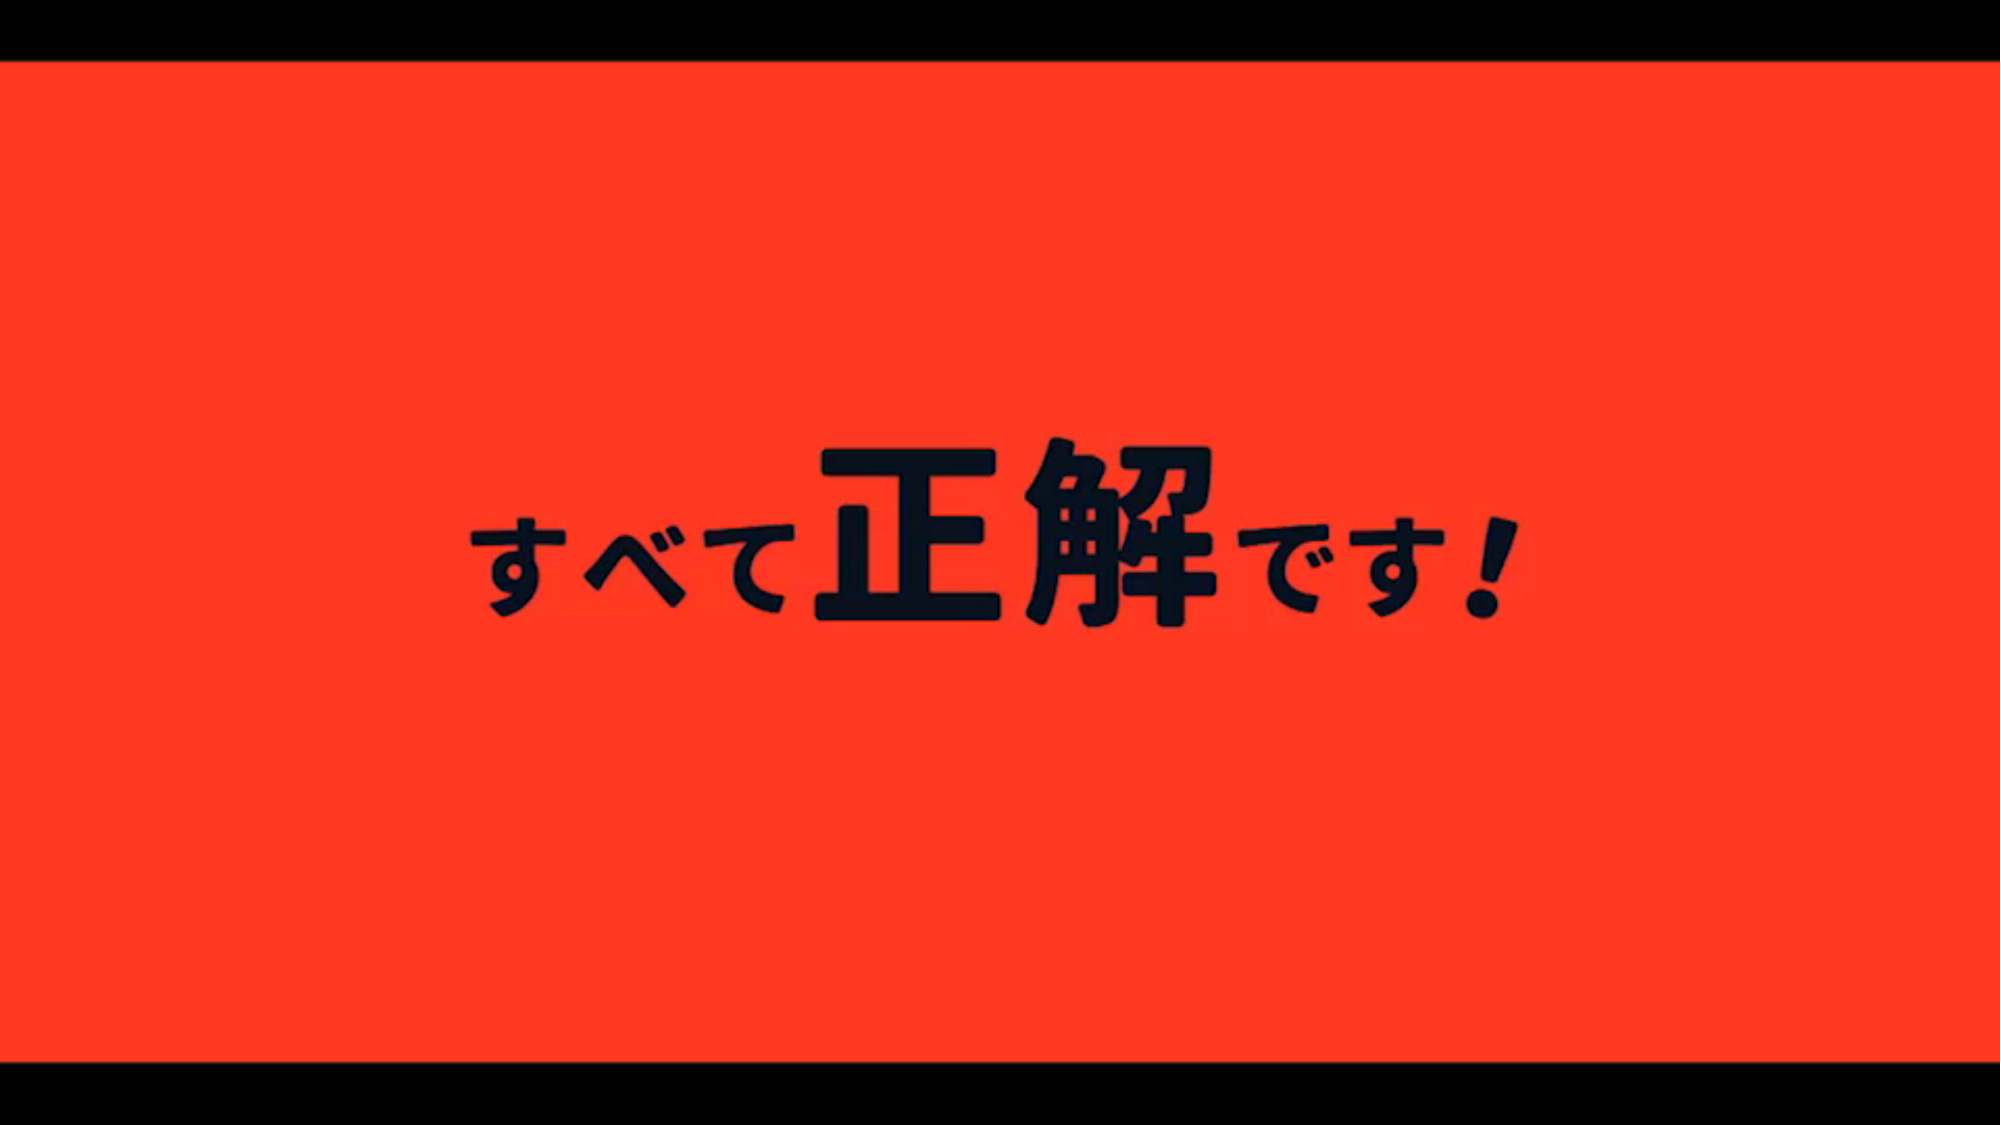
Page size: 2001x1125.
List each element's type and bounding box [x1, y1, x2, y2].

text_box [0, 0, 2000, 1125]
